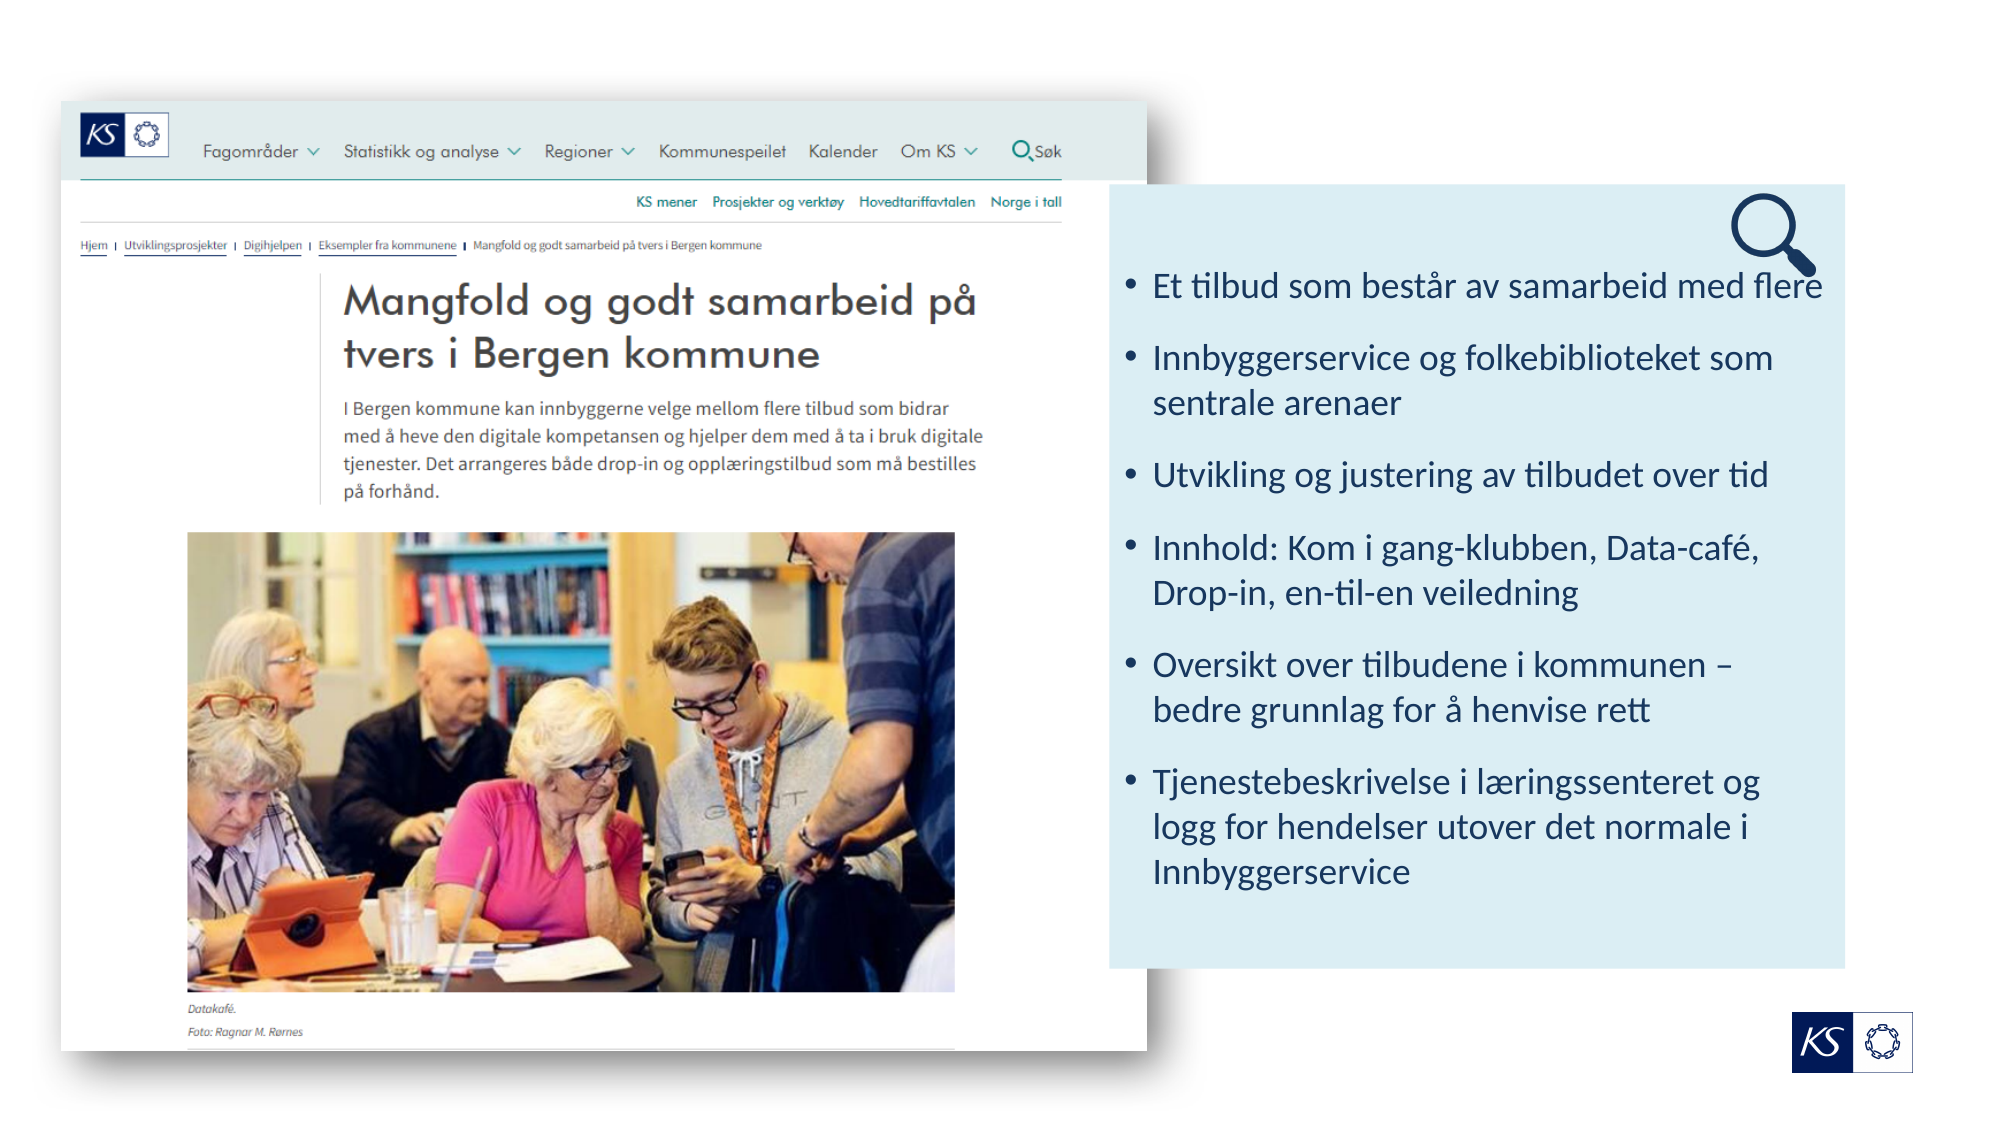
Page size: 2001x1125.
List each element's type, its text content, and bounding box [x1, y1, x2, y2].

picture [1722, 184, 1825, 287]
picture [1792, 1012, 1913, 1073]
picture [61, 101, 1148, 1052]
text_box Et tilbud som består av samarbeid med flere Innbyggerservice og folkebiblioteket som sentrale arenaer Utvikling og justering av tilbudet over tid Innhold: Kom i gang-klubben, Data-café, Drop-in, en-til-en veiledning Oversikt over tilbudene i kommunen – bedre grunnlag for å henvise rett Tjenestebeskrivelse i læringssenteret og logg for hendelser utover det normale i Innbyggerservice [1152, 184, 1846, 969]
